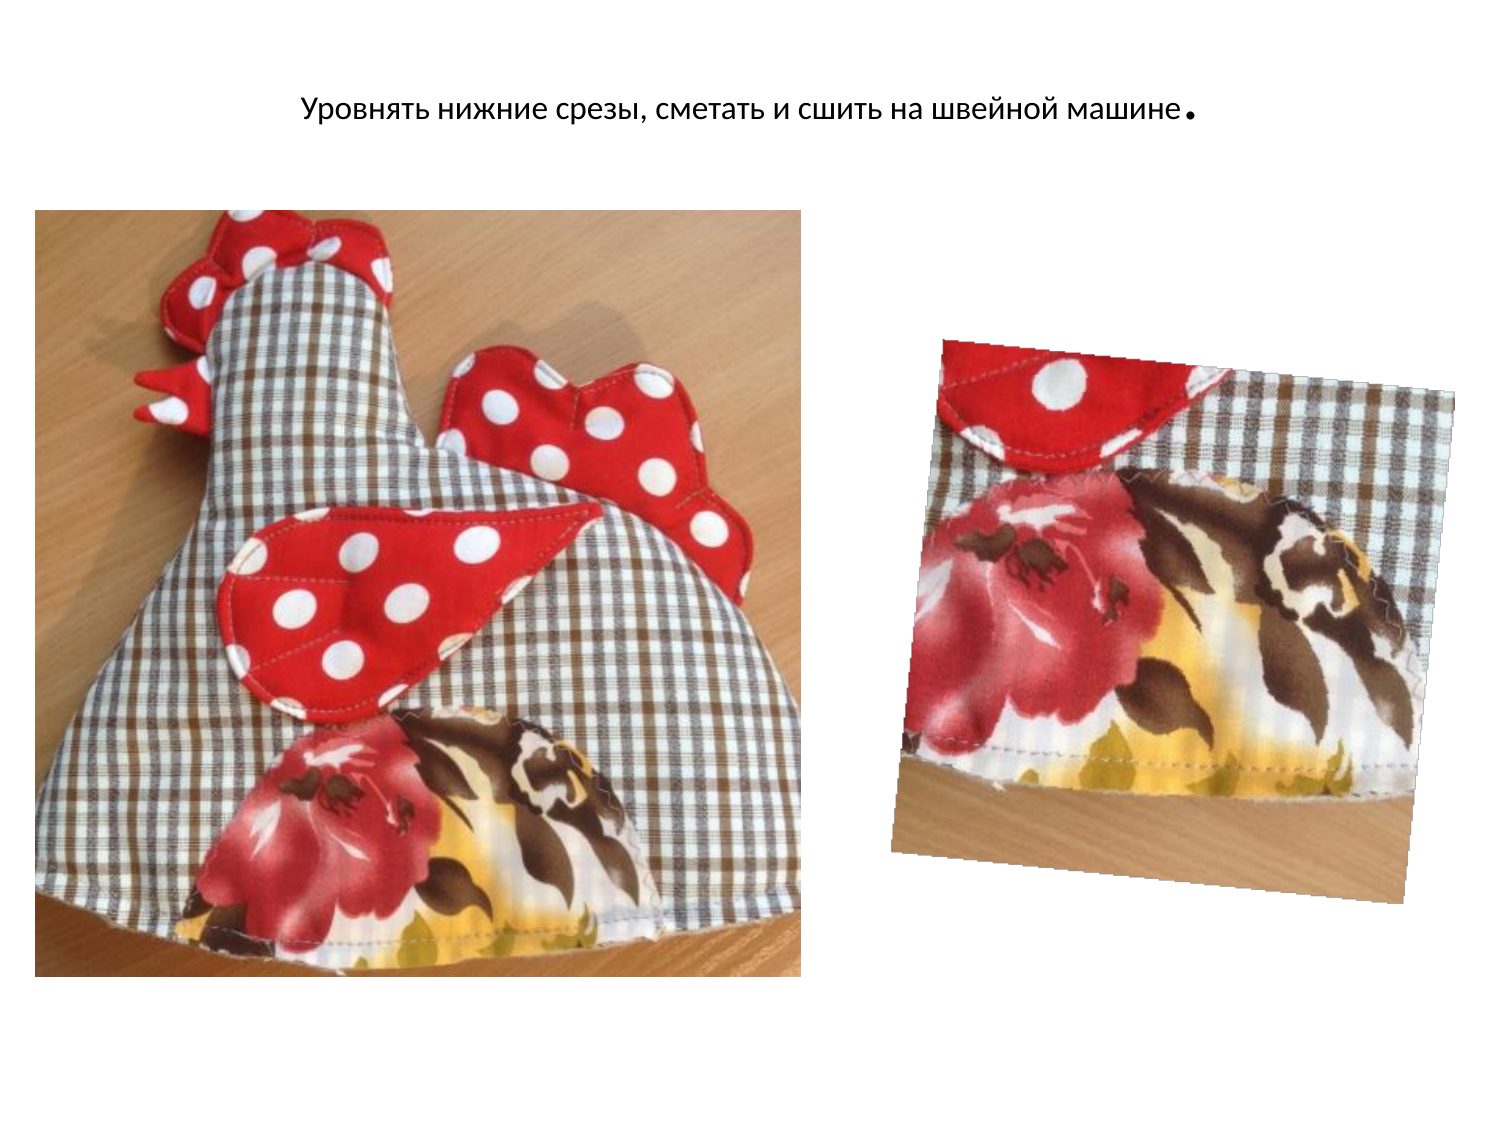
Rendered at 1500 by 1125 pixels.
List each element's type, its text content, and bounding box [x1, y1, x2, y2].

picture [892, 341, 1455, 904]
title Уровнять нижние срезы, сметать и сшить на швейной машине. [75, 45, 1425, 141]
picture [34, 210, 801, 977]
